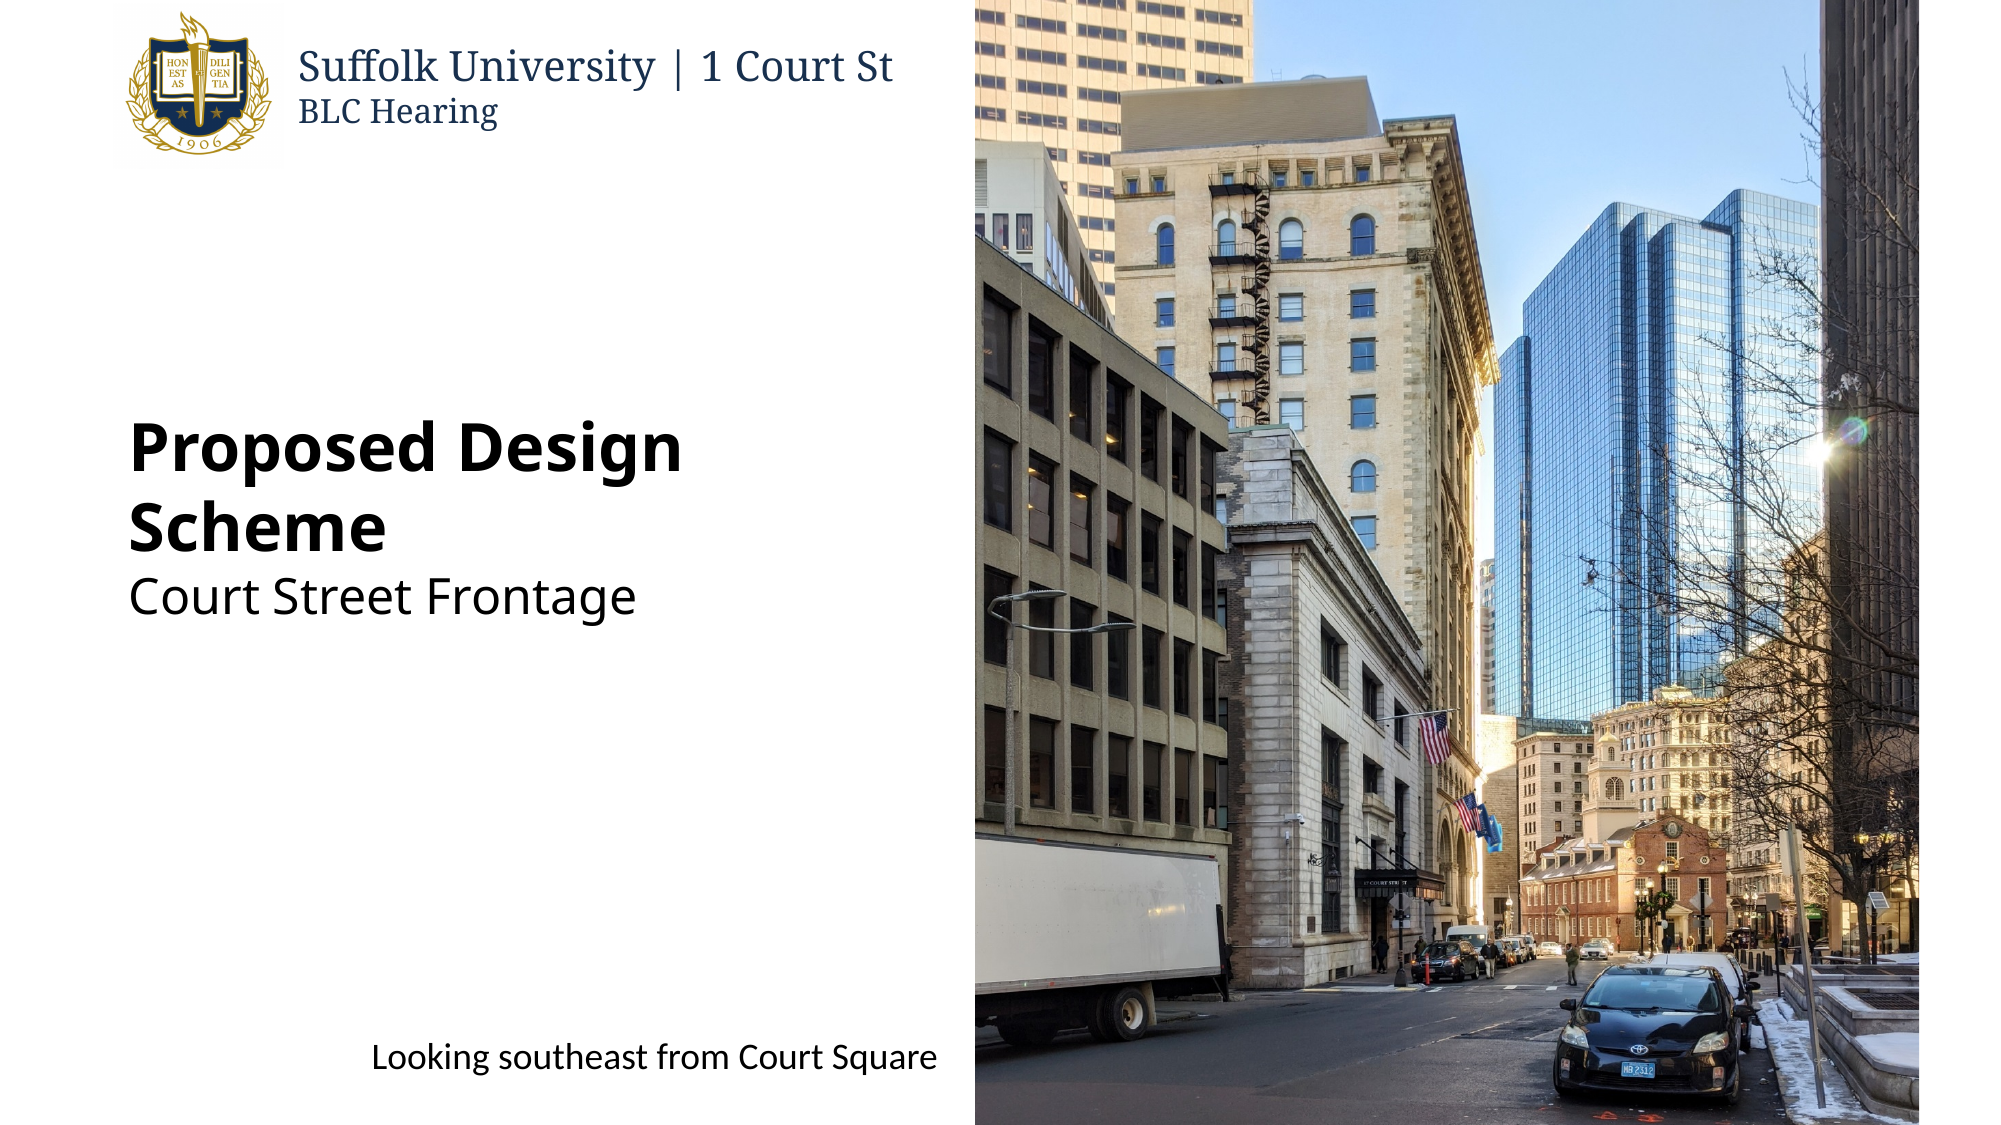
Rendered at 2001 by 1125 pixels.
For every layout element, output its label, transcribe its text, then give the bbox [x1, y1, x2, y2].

picture [113, 3, 284, 169]
text_box Looking southeast from Court Square [330, 1024, 954, 1085]
text_box Proposed Design Scheme Court Street Frontage [113, 397, 790, 633]
picture [975, 0, 1920, 1125]
